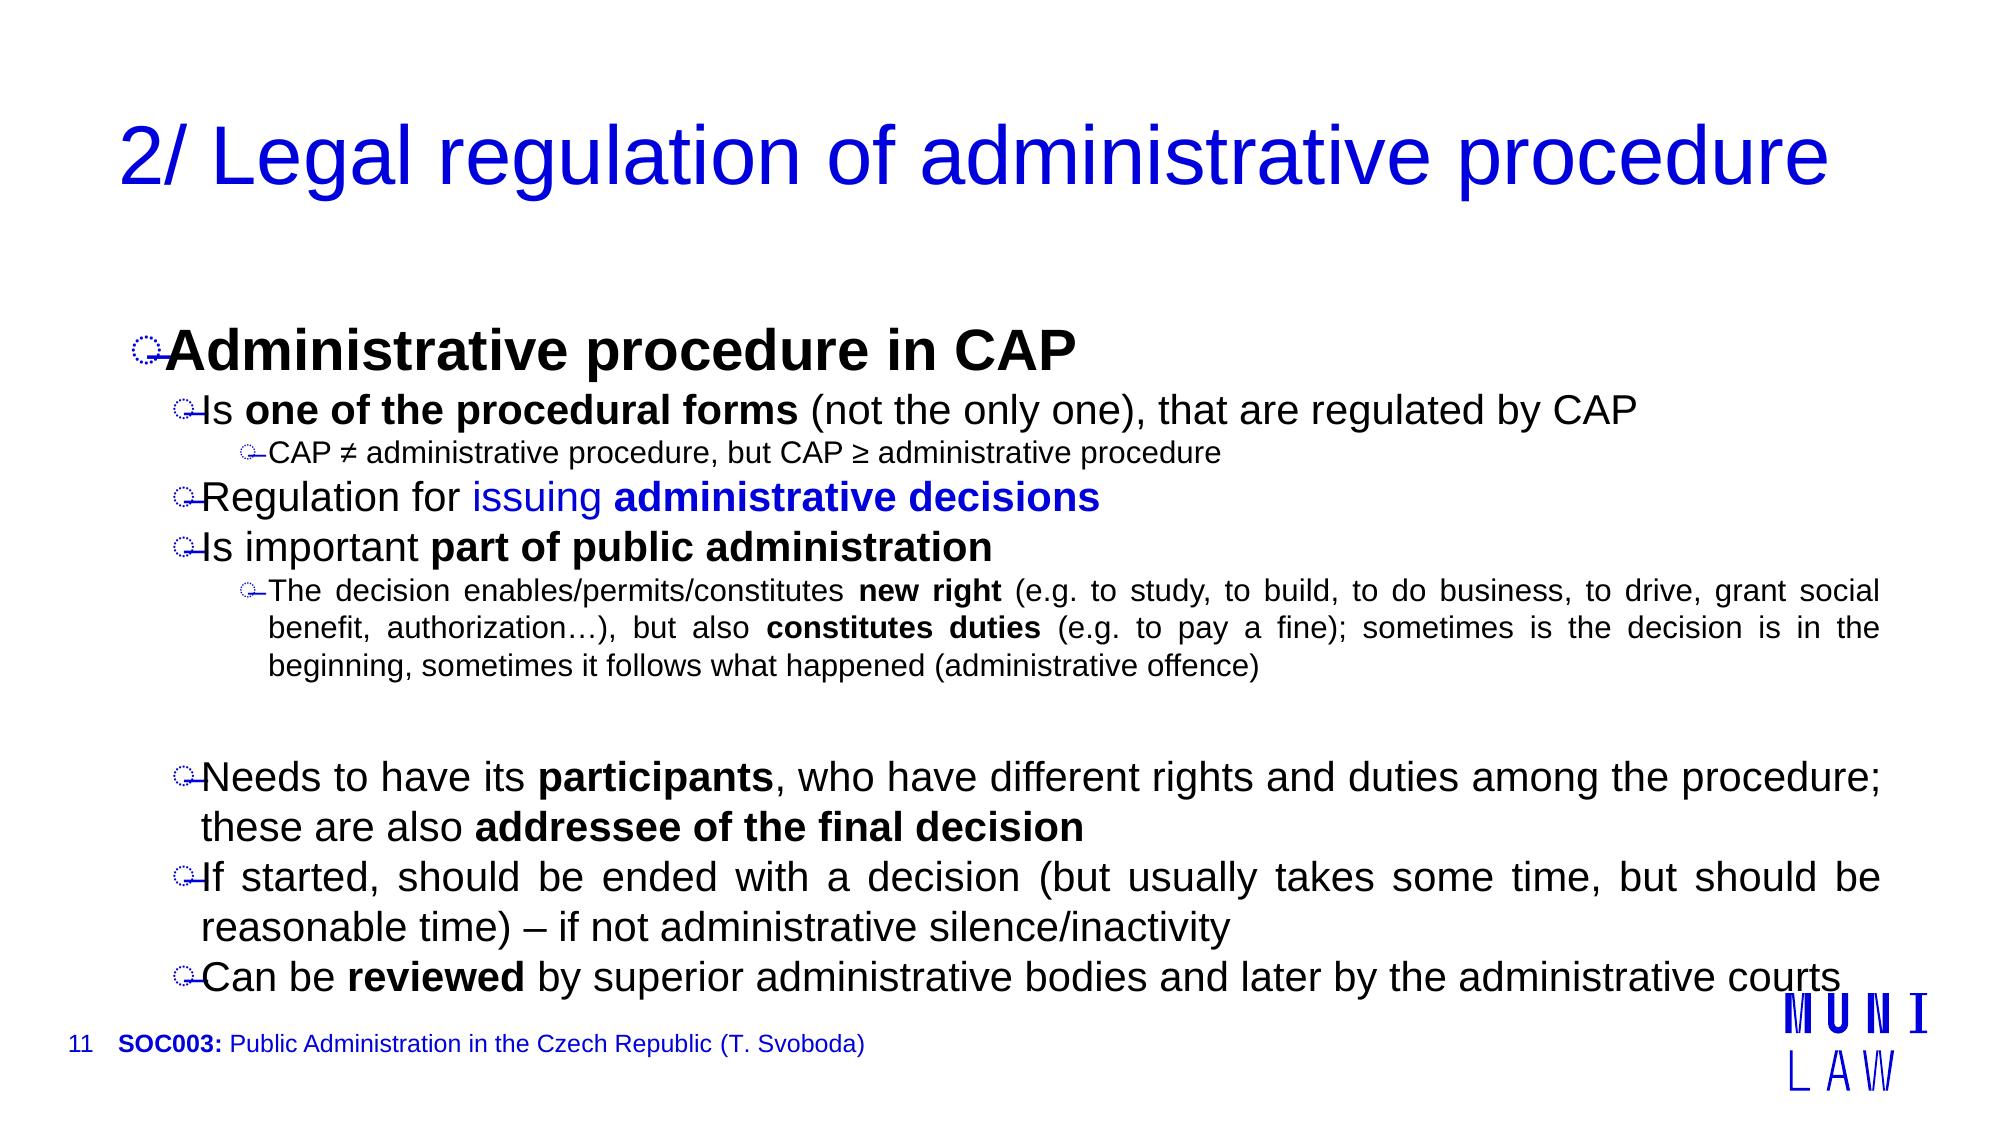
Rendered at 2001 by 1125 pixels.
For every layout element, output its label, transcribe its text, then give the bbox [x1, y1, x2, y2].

list Administrative procedure in CAP Is one of the procedural forms (not the only one), that are regulated by CAP CAP ≠ administrative procedure, but CAP ≥ administrative procedure Regulation for issuing administrative decisions Is important part of public administration The decision enables/permits/constitutes new right (e.g. to study, to build, to do business, to drive, grant social benefit, authorization…), but also constitutes duties (e.g. to pay a fine); sometimes is the decision is in the beginning, sometimes it follows what happened (administrative offence) Needs to have its participants, who have different rights and duties among the procedure; these are also addressee of the final decision If started, should be ended with a decision (but usually takes some time, but should be reasonable time) – if not administrative silence/inactivity Can be reviewed by superior administrative bodies and later by the administrative courts [118, 277, 1883, 957]
slide_number 11 [67, 1021, 110, 1063]
footer SOC003: Public Administration in the Czech Republic (T. Svoboda) [118, 1021, 1418, 1063]
title 2/ Legal regulation of administrative procedure [118, 118, 1883, 193]
